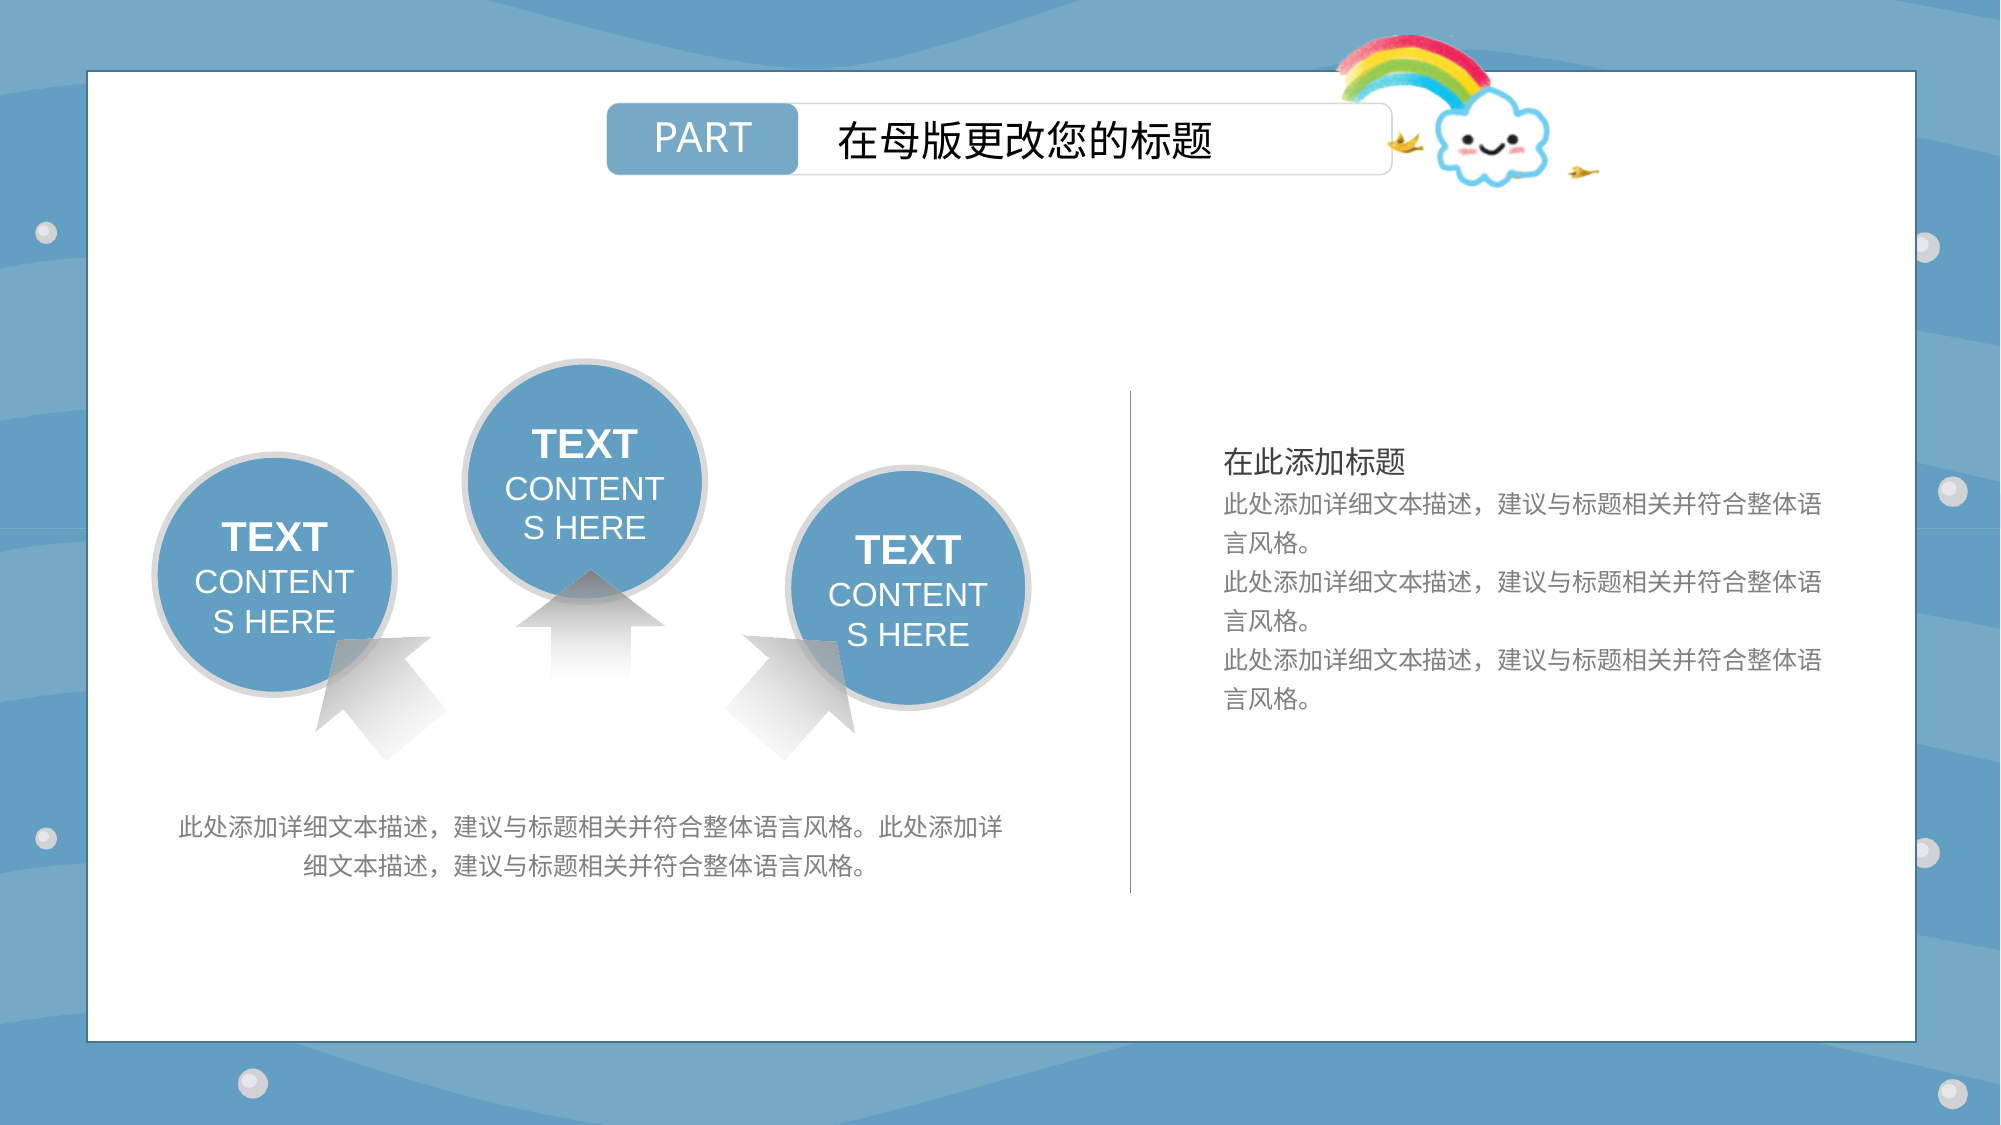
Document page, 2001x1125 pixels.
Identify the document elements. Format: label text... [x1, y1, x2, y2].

text_box [724, 634, 855, 761]
text_box TEXT CONTENTS HERE [788, 467, 1029, 708]
text_box [515, 569, 666, 694]
text_box [315, 636, 447, 761]
picture [0, 0, 2001, 1125]
text_box TEXT CONTENTS HERE [464, 361, 706, 598]
text_box 在此添加标题 此处添加详细文本描述，建议与标题相关并符合整体语言风格。 此处添加详细文本描述，建议与标题相关并符合整体语言风格。 此处添加详细文本描述，建议与标题相关并符合整体语言风格。 [1208, 435, 1862, 721]
text_box 此处添加详细文本描述，建议与标题相关并符合整体语言风格。此处添加详细文本描述，建议与标题相关并符合整体语言风格。 [154, 795, 1029, 927]
text_box TEXT CONTENTS HERE [154, 454, 395, 695]
